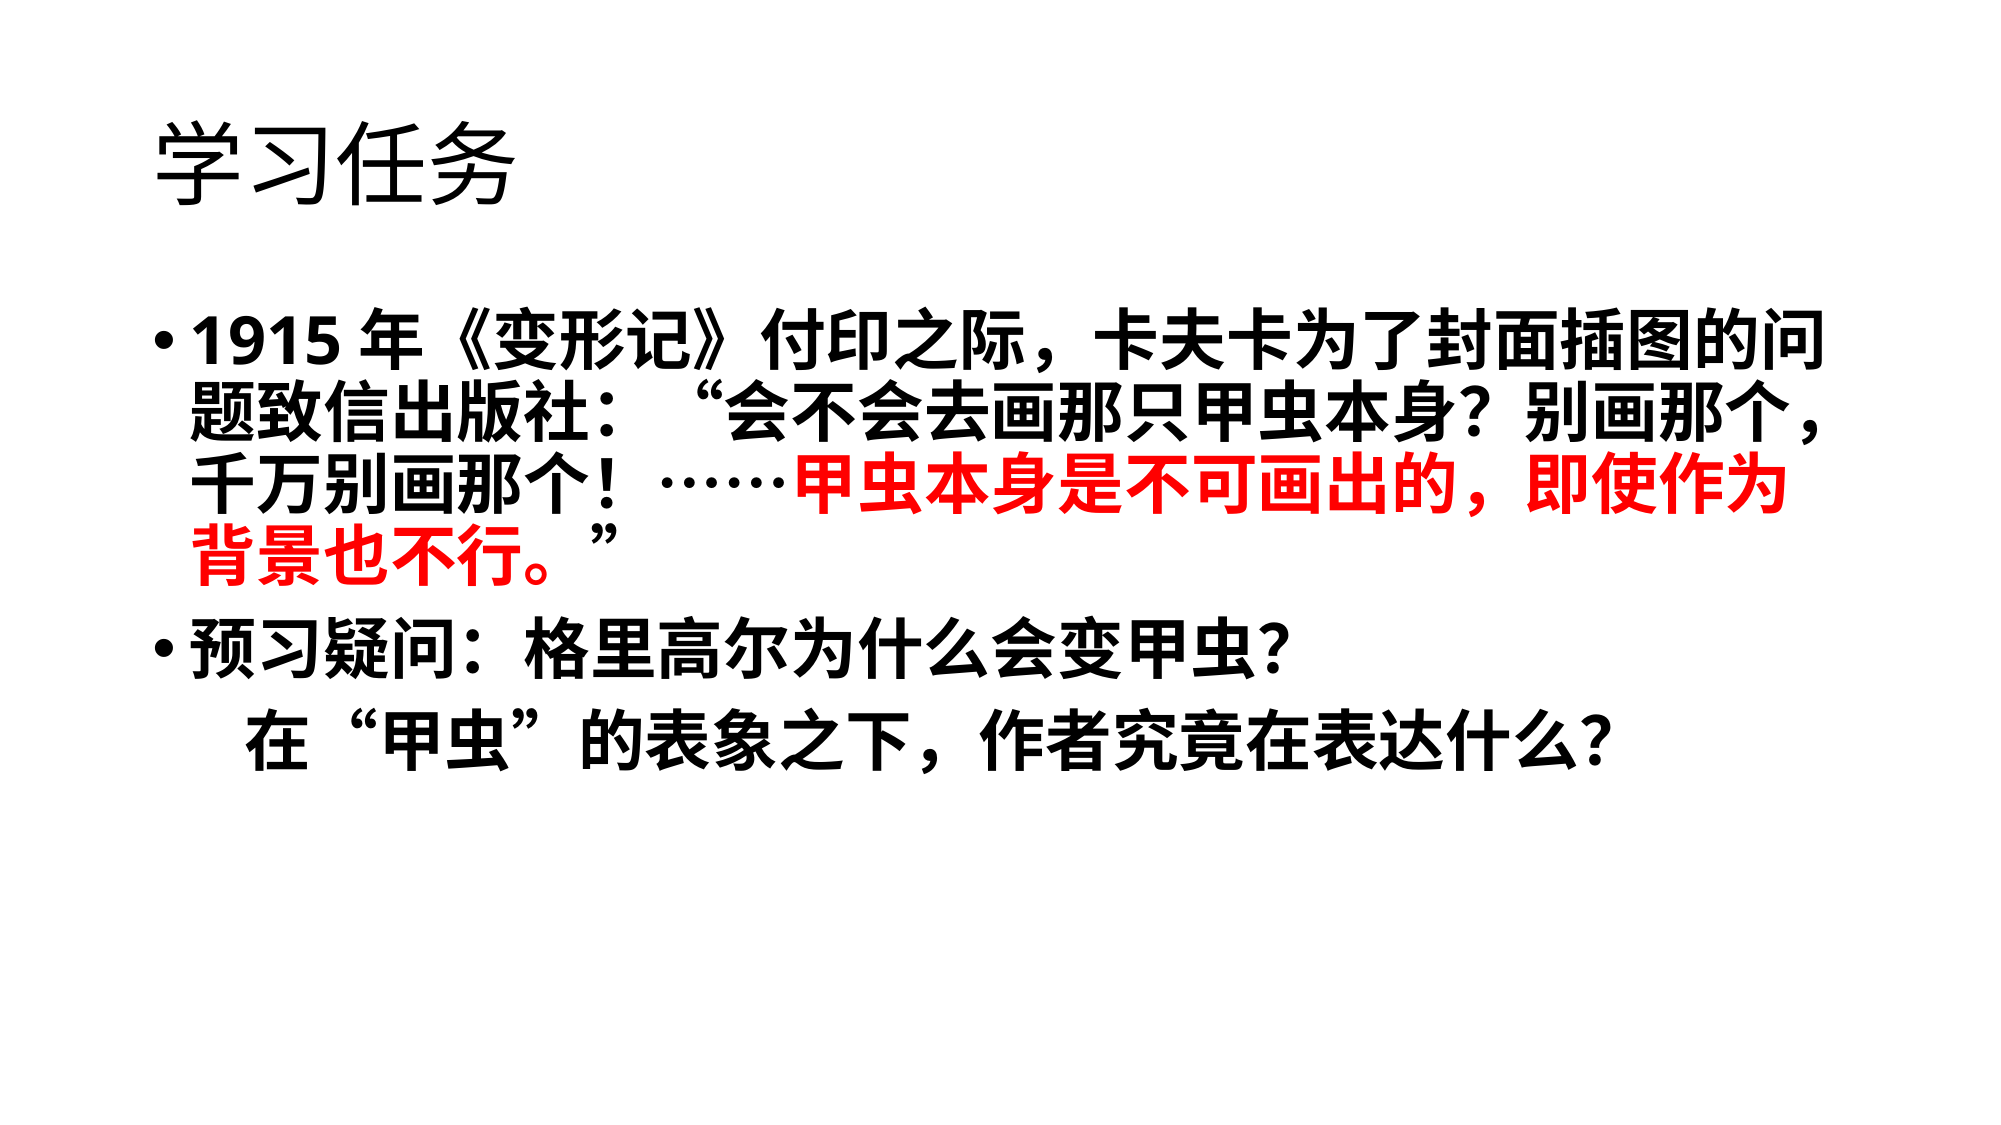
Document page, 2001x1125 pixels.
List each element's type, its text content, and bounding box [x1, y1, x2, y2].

title 学习任务 [137, 59, 1863, 278]
list 1915年《变形记》付印之际，卡夫卡为了封面插图的问题致信出版社：“会不会去画那只甲虫本身？别画那个，千万别画那个！……甲虫本身是不可画出的，即使作为背景也不行。” 预习疑问：格里高尔为什么会变甲虫？ 在“甲虫”的表象之下，作者究竟在表达什么？ [137, 299, 1863, 1014]
